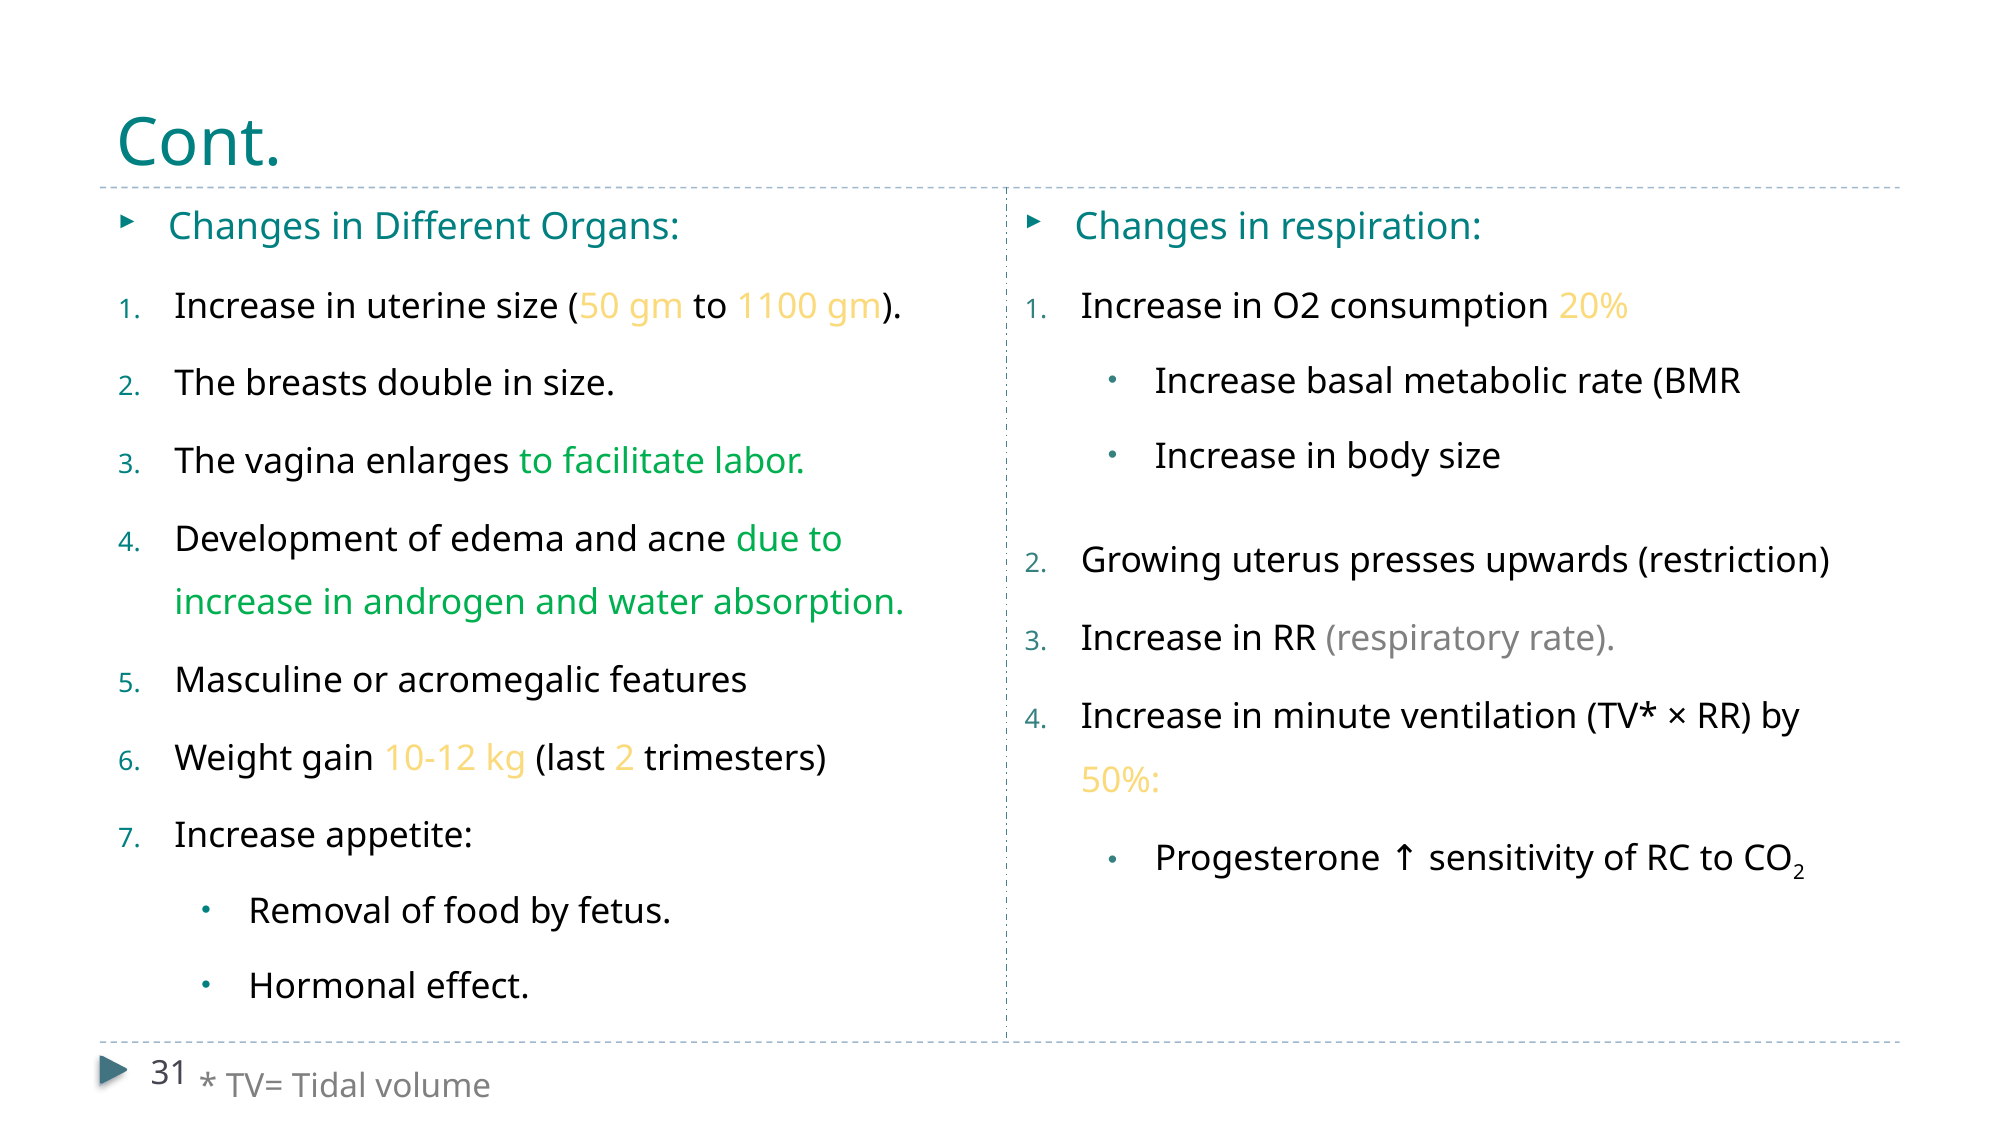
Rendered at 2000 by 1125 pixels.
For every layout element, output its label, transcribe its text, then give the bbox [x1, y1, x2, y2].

text_box * TV= Tidal volume [184, 1057, 507, 1112]
slide_number 31 [133, 1042, 568, 1103]
title Cont. [99, 24, 1900, 188]
text_box Changes in respiration: Increase in O2 consumption 20% Increase basal metabolic rate (BMR Increase in body size Growing uterus presses upwards (restriction) Increase in RR (respiratory rate). Increase in minute ventilation (TV* × RR) by 50%: Progesterone ↑ sensitivity of RC to CO2 [1008, 194, 1900, 988]
text_box Changes in Different Organs: Increase in uterine size (50 gm to 1100 gm). The breasts double in size. The vagina enlarges to facilitate labor. Development of edema and acne due to increase in androgen and water absorption. Masculine or acromegalic features Weight gain 10-12 kg (last 2 trimesters) Increase appetite: Removal of food by fetus. Hormonal effect. [101, 194, 1004, 988]
text_box [99, 1055, 128, 1084]
